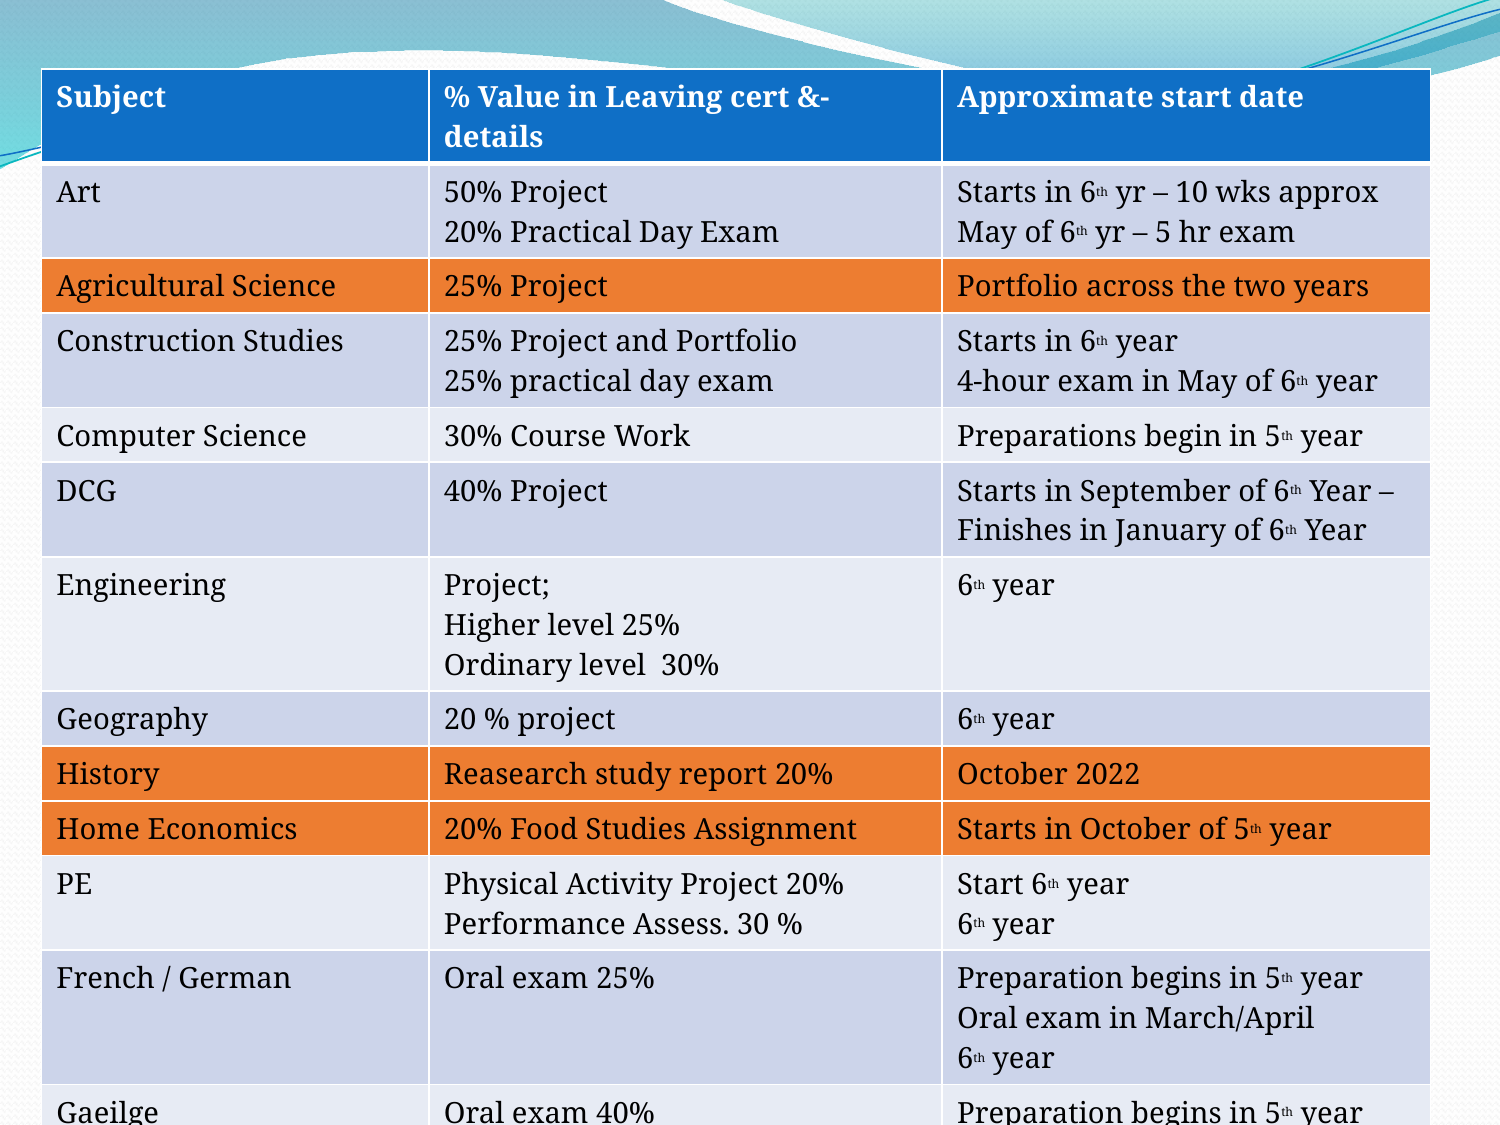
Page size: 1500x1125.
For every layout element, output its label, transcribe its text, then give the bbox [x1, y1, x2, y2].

table_header Approximate start date [943, 70, 1430, 161]
table_header % Value in Leaving cert &- details [430, 70, 941, 161]
table_cell Physical Activity Project 20% Performance Assess. 30 % [430, 856, 941, 949]
table_cell Agricultural Science [42, 259, 428, 312]
table_header Subject [42, 70, 428, 161]
table_cell Project; Higher level 25% Ordinary level 30% [430, 558, 941, 690]
table_cell 25% Project [430, 259, 941, 312]
table_cell 20 % project [430, 692, 941, 745]
table_cell Geography [42, 692, 428, 745]
table_cell Gaeilge [42, 1085, 428, 1125]
table_cell French / German [42, 951, 428, 1084]
table_cell History [42, 747, 428, 800]
table_cell PE [42, 856, 428, 949]
table_cell Engineering [42, 558, 428, 690]
table_cell Construction Studies [42, 314, 428, 407]
table_cell 6th year [943, 692, 1430, 745]
table_cell 50% Project 20% Practical Day Exam [430, 166, 941, 257]
table_cell Home Economics [42, 802, 428, 855]
table_cell Computer Science [42, 408, 428, 461]
table_cell Starts in September of 6th Year – Finishes in January of 6th Year [943, 463, 1430, 556]
table_cell Start 6th year 6th year [943, 856, 1430, 949]
table_cell 6th year [943, 558, 1430, 690]
table_cell Starts in 6th yr – 10 wks approx May of 6th yr – 5 hr exam [943, 166, 1430, 257]
table_cell Starts in 6th year 4-hour exam in May of 6th year [943, 314, 1430, 407]
table_cell October 2022 [943, 747, 1430, 800]
table_cell 30% Course Work [430, 408, 941, 461]
table_cell Preparation begins in 5th year Oral exam in March/April 6th year [943, 1085, 1430, 1125]
table_cell Portfolio across the two years [943, 259, 1430, 312]
table_cell DCG [42, 463, 428, 556]
table_cell 40% Project [430, 463, 941, 556]
table_cell 25% Project and Portfolio 25% practical day exam [430, 314, 941, 407]
table_cell Oral exam 40% [430, 1085, 941, 1125]
table_cell 20% Food Studies Assignment [430, 802, 941, 855]
table_cell Reasearch study report 20% [430, 747, 941, 800]
table_cell Art [42, 166, 428, 257]
table_cell Preparations begin in 5th year [943, 408, 1430, 461]
table_cell Starts in October of 5th year [943, 802, 1430, 855]
table_cell Preparation begins in 5th year Oral exam in March/April 6th year [943, 951, 1430, 1084]
table_cell Oral exam 25% [430, 951, 941, 1084]
